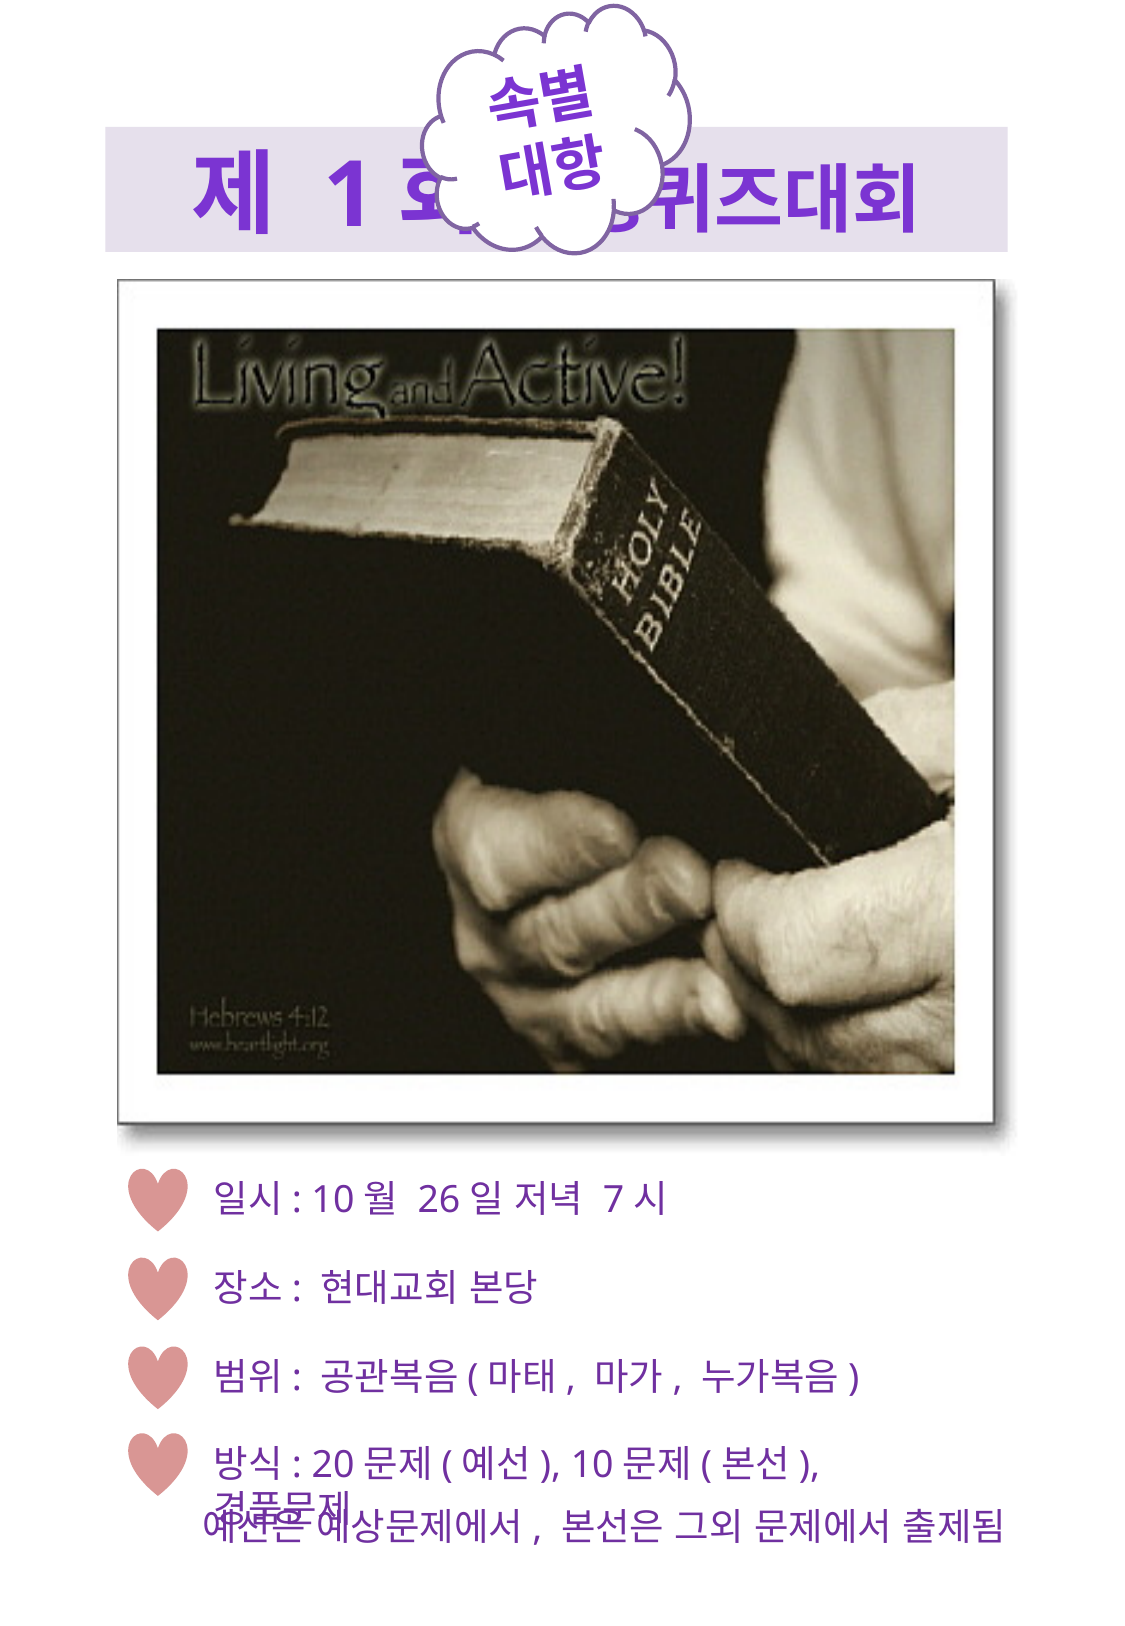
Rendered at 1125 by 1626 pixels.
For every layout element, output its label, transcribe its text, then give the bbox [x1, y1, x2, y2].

text_box [126, 1166, 190, 1234]
text_box 속별대항 [419, 3, 692, 256]
text_box [126, 1344, 190, 1411]
text_box 장소: 현대교회 본당 [199, 1256, 786, 1317]
text_box 예선은 예상문제에서, 본선은 그외 문제에서 출제됨 [187, 1495, 1114, 1556]
picture [116, 279, 1020, 1156]
text_box 제 1회 성경퀴즈대회 [588, 125, 1010, 254]
text_box [126, 1431, 190, 1498]
text_box 범위: 공관복음(마태, 마가, 누가복음) [199, 1345, 985, 1406]
text_box 제 1회 성경퀴즈대회 [103, 125, 561, 254]
text_box [126, 1255, 190, 1322]
text_box 일시: 10월 26일 저녁 7시 [199, 1167, 786, 1228]
text_box 방식: 20문제(예선), 10문제(본선), 경품문제 [199, 1432, 985, 1495]
